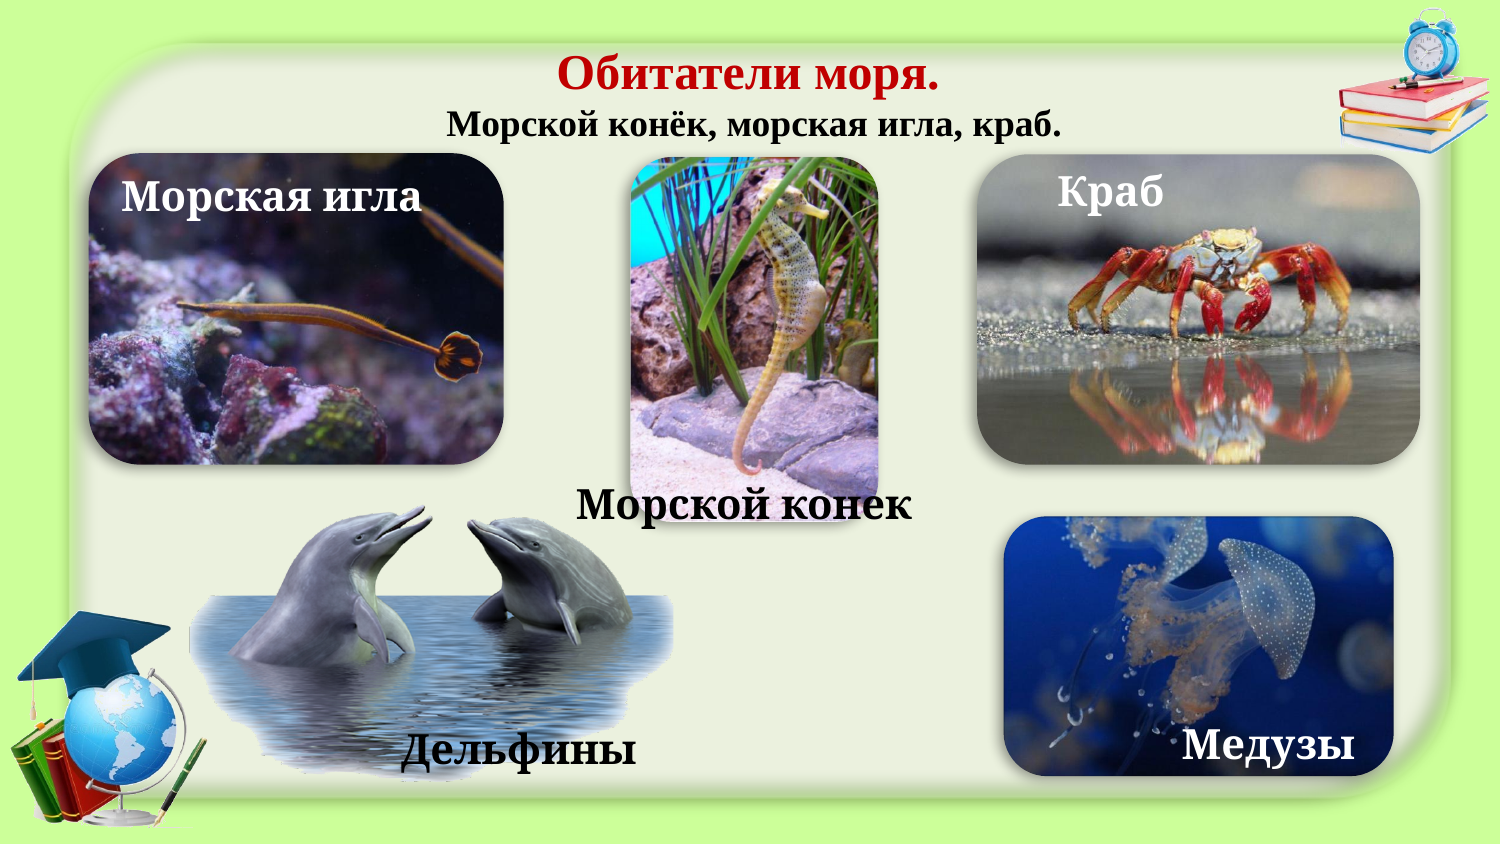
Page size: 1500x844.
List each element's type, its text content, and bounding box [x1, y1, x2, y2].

picture [976, 0, 1500, 465]
picture [0, 156, 879, 844]
text_box Морской конек [686, 470, 941, 535]
picture [1003, 516, 1394, 777]
picture [88, 152, 504, 465]
text_box Обитатели моря. Морской конёк, морская игла, краб. [379, 32, 1130, 152]
